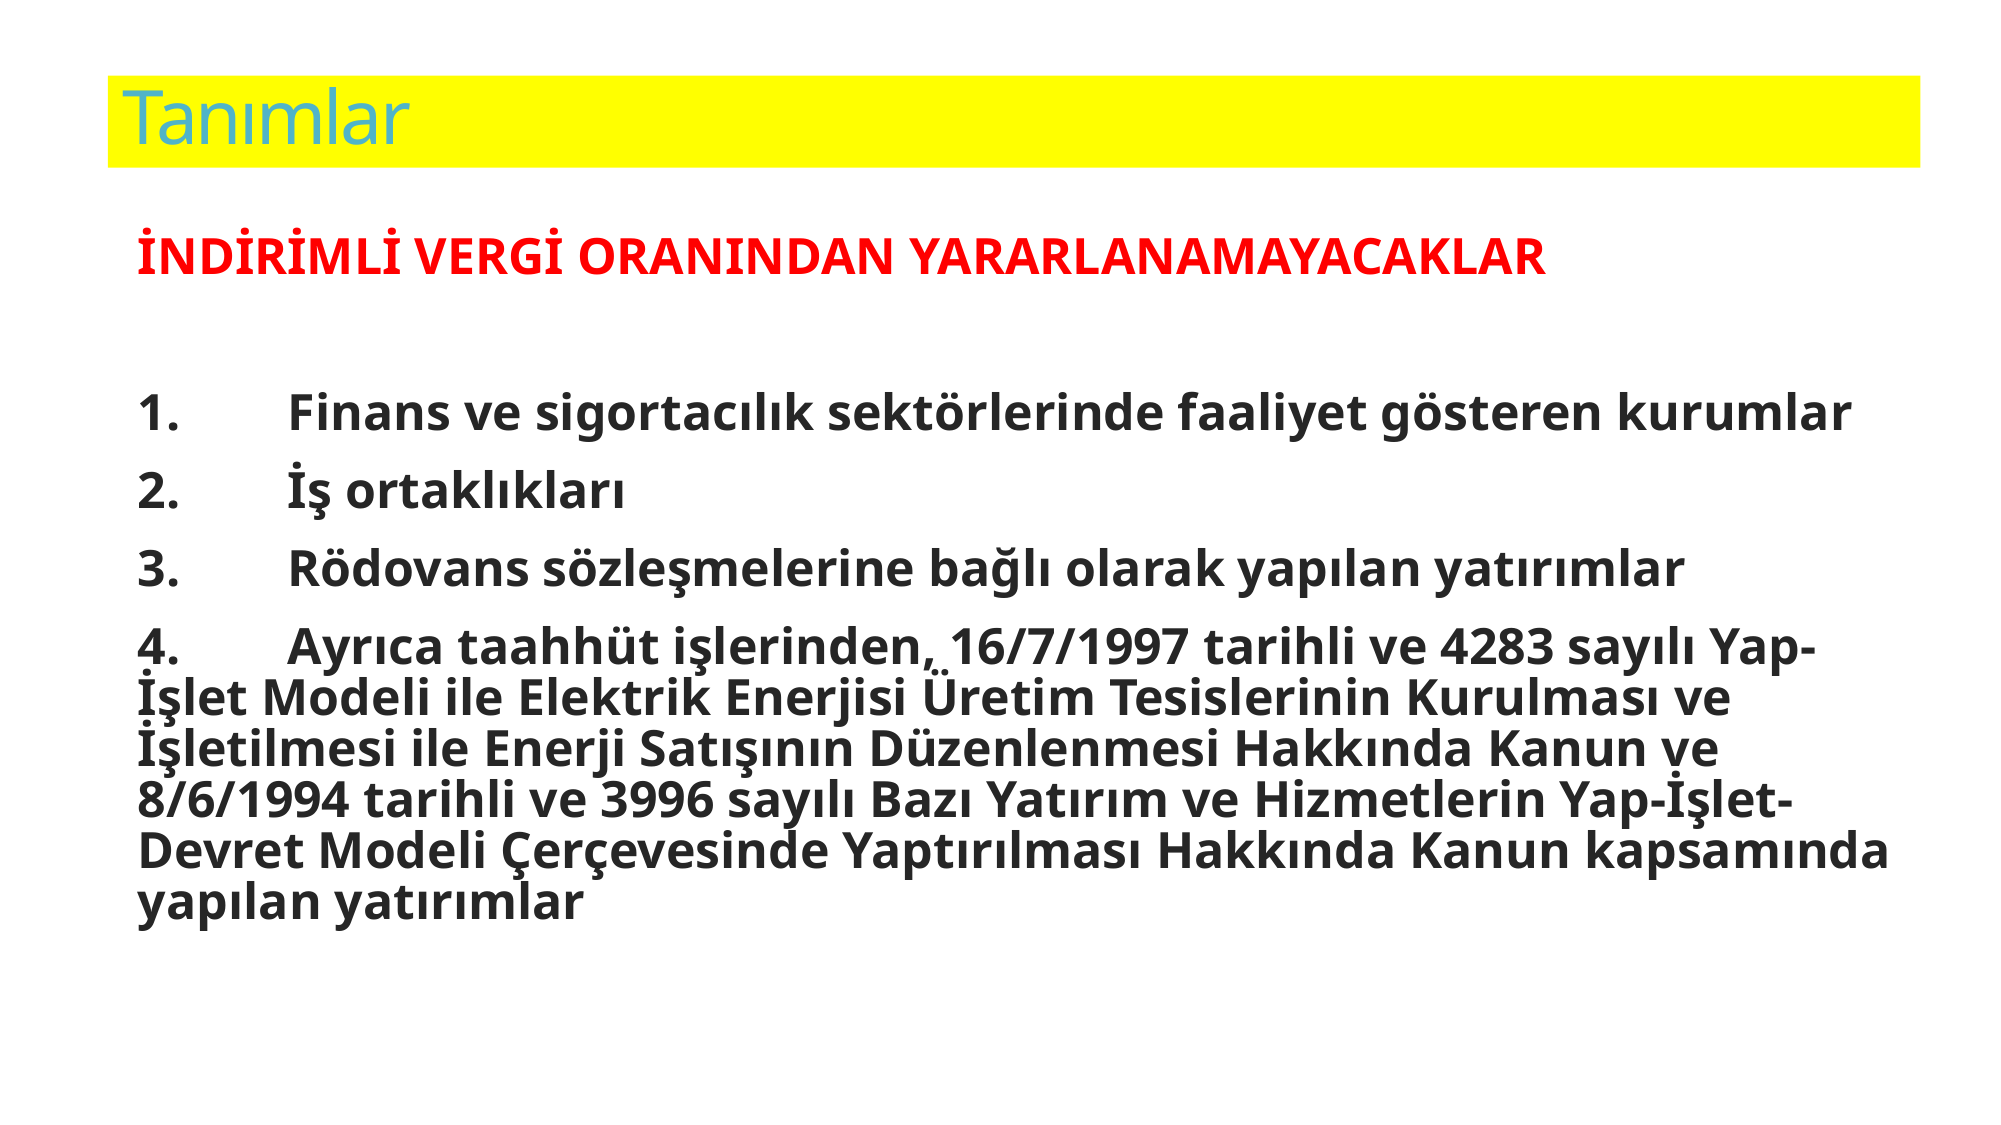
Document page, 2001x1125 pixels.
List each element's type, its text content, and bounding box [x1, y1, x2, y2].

list İndirimli vergi oranından yararlanamayacaklar 1. Finans ve sigortacılık sektörlerinde faaliyet gösteren kurumlar 2. İş ortaklıkları 3. Rödovans sözleşmelerine bağlı olarak yapılan yatırımlar 4. Ayrıca taahhüt işlerinden, 16/7/1997 tarihli ve 4283 sayılı Yap-İşlet Modeli ile Elektrik Enerjisi Üretim Tesislerinin Kurulması ve İşletilmesi ile Enerji Satışının Düzenlenmesi Hakkında Kanun ve 8/6/1994 tarihli ve 3996 sayılı Bazı Yatırım ve Hizmetlerin Yap-İşlet-Devret Modeli Çerçevesinde Yaptırılması Hakkında Kanun kapsamında yapılan yatırımlar [107, 226, 1921, 955]
title Tanımlar [107, 75, 1921, 168]
